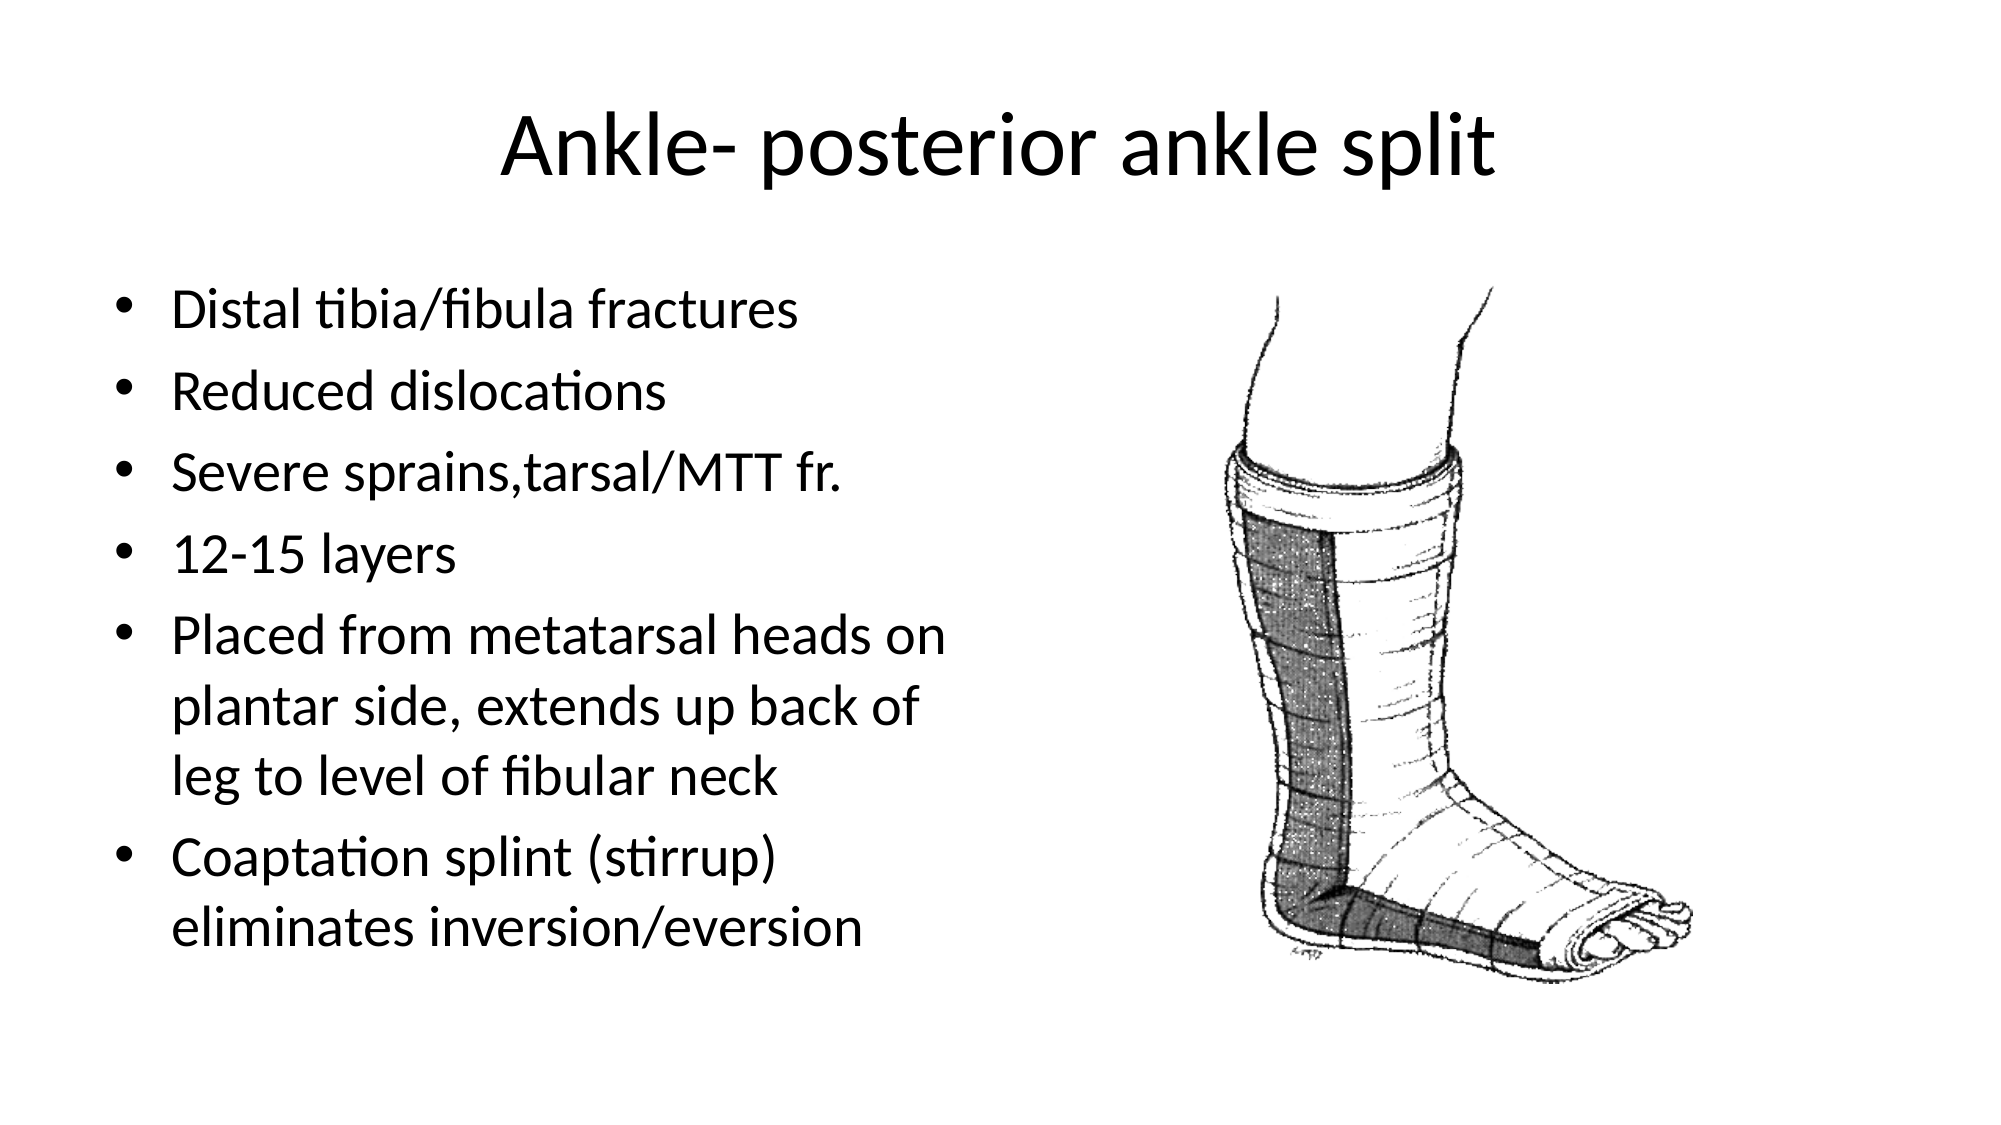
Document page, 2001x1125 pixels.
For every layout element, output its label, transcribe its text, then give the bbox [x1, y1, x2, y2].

title Ankle- posterior ankle split [99, 45, 1900, 233]
list Distal tibia/fibula fractures Reduced dislocations Severe sprains,tarsal/MTT fr. 12-15 layers Placed from metatarsal heads on plantar side, extends up back of leg to level of fibular neck Coaptation splint (stirrup) eliminates inversion/eversion [99, 262, 984, 1005]
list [1223, 283, 1693, 984]
